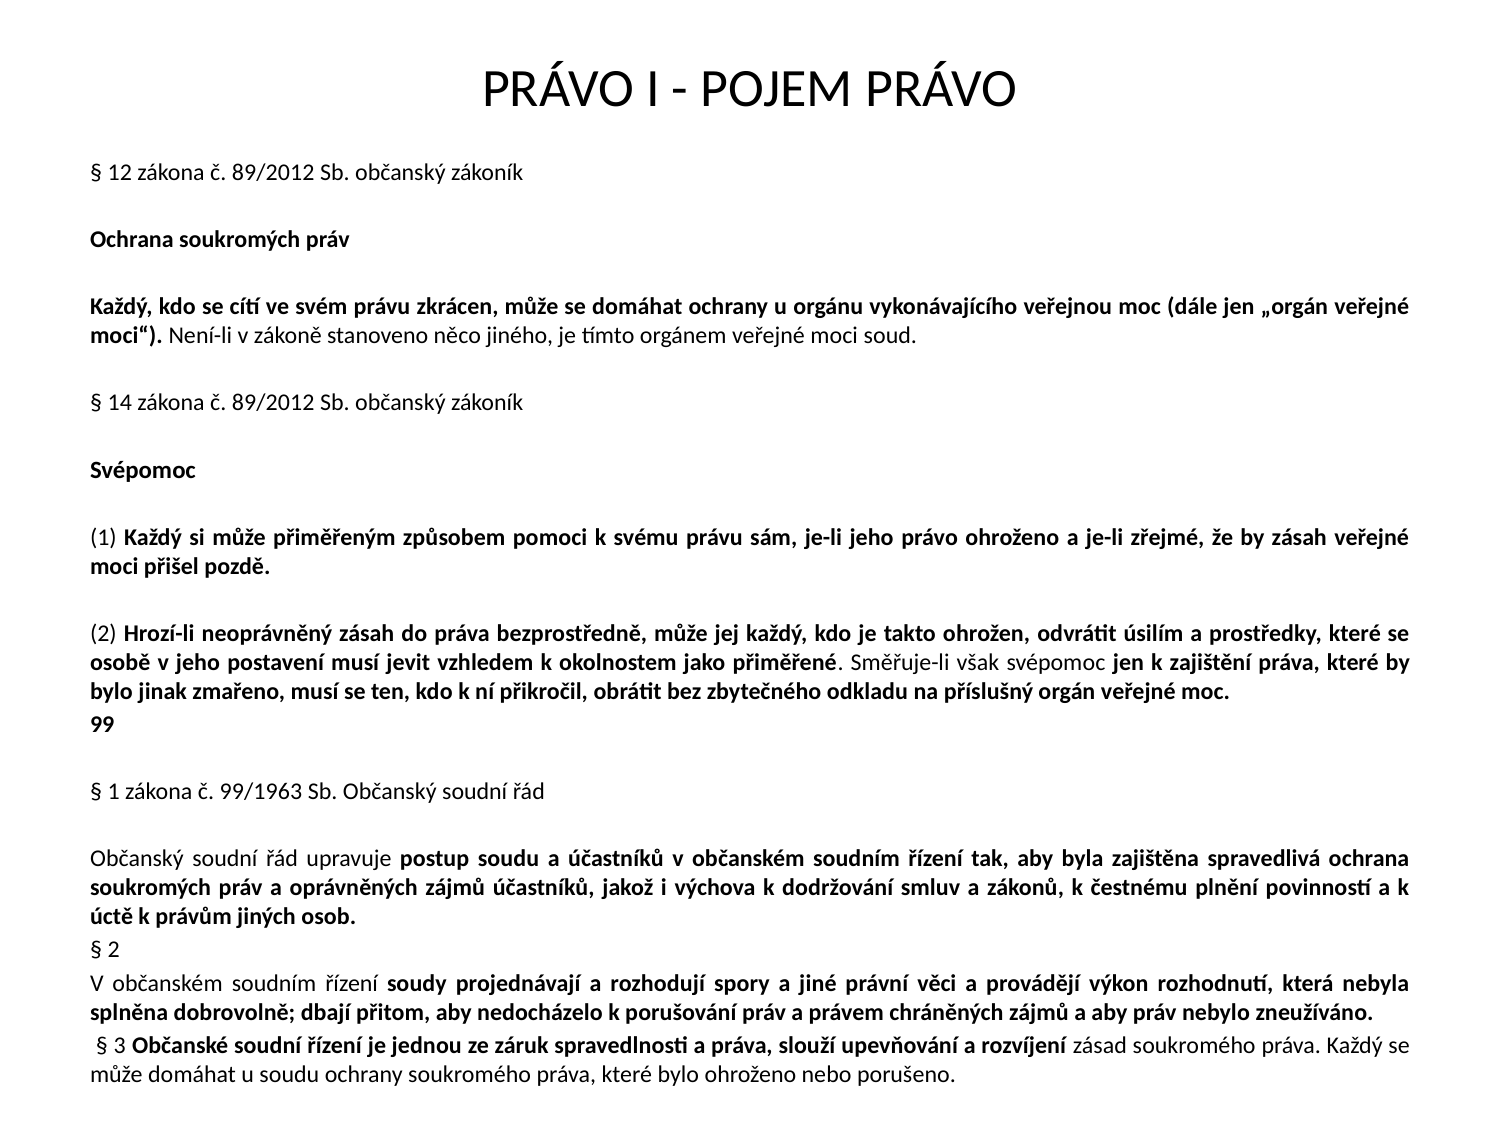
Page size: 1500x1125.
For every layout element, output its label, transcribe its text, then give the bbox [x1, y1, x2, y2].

list § 12 zákona č. 89/2012 Sb. občanský zákoník Ochrana soukromých práv Každý, kdo se cítí ve svém právu zkrácen, může se domáhat ochrany u orgánu vykonávajícího veřejnou moc (dále jen „orgán veřejné moci“). Není-li v zákoně stanoveno něco jiného, je tímto orgánem veřejné moci soud. § 14 zákona č. 89/2012 Sb. občanský zákoník Svépomoc (1) Každý si může přiměřeným způsobem pomoci k svému právu sám, je-li jeho právo ohroženo a je-li zřejmé, že by zásah veřejné moci přišel pozdě. (2) Hrozí-li neoprávněný zásah do práva bezprostředně, může jej každý, kdo je takto ohrožen, odvrátit úsilím a prostředky, které se osobě v jeho postavení musí jevit vzhledem k okolnostem jako přiměřené. Směřuje-li však svépomoc jen k zajištění práva, které by bylo jinak zmařeno, musí se ten, kdo k ní přikročil, obrátit bez zbytečného odkladu na příslušný orgán veřejné moc. 99 § 1 zákona č. 99/1963 Sb. Občanský soudní řád Občanský soudní řád upravuje postup soudu a účastníků v občanském soudním řízení tak, aby byla zajištěna spravedlivá ochrana soukromých práv a oprávněných zájmů účastníků, jakož i výchova k dodržování smluv a zákonů, k čestnému plnění povinností a k úctě k právům jiných osob. § 2 V občanském soudním řízení soudy projednávají a rozhodují spory a jiné právní věci a provádějí výkon rozhodnutí, která nebyla splněna dobrovolně; dbají přitom, aby nedocházelo k porušování práv a právem chráněných zájmů a aby práv nebylo zneužíváno. § 3 Občanské soudní řízení je jednou ze záruk spravedlnosti a práva, slouží upevňování a rozvíjení zásad soukromého práva. Každý se může domáhat u soudu ochrany soukromého práva, které bylo ohroženo nebo porušeno. [75, 149, 1425, 1106]
title PRÁVO I - POJEM PRÁVO [75, 45, 1425, 126]
